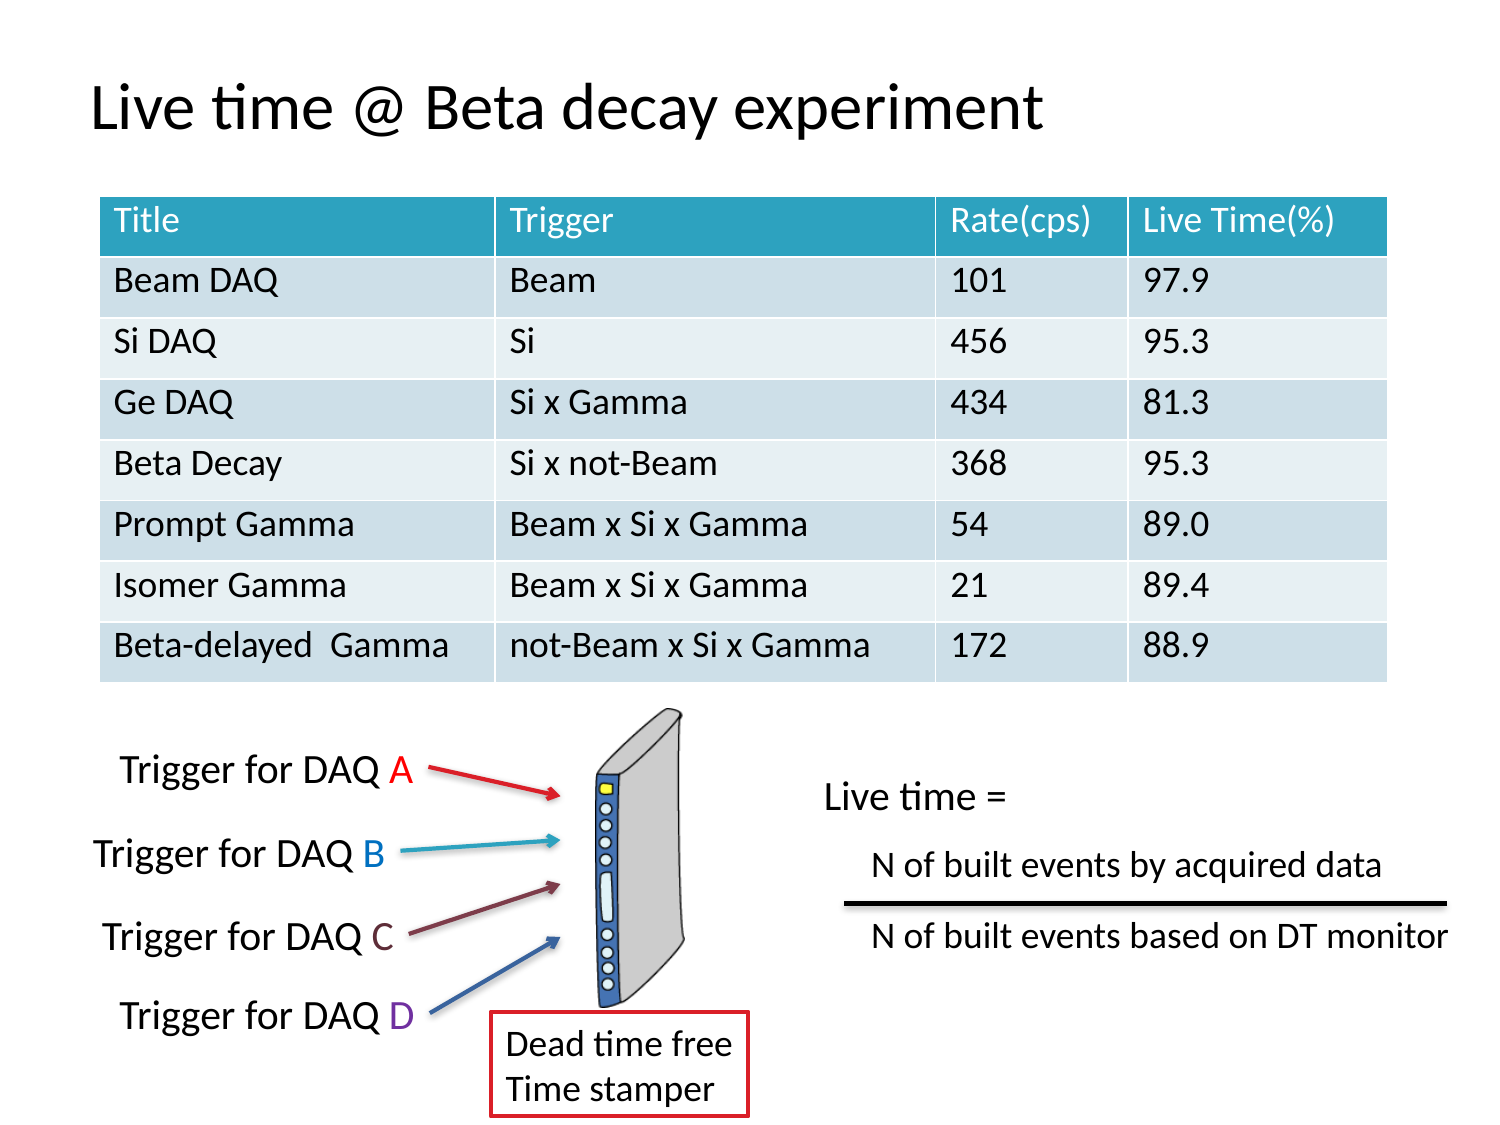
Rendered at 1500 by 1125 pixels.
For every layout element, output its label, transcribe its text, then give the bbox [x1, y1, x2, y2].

text_box Trigger for DAQ A [104, 734, 429, 800]
table_cell Beam DAQ [100, 258, 494, 317]
table_header Rate(cps) [936, 197, 1127, 256]
table_cell 89.4 [1129, 562, 1387, 621]
table_cell Beam x Si x Gamma [496, 562, 935, 621]
picture [595, 707, 685, 1009]
table_cell Ge DAQ [100, 380, 494, 439]
table_cell Prompt Gamma [100, 501, 494, 560]
text_box Trigger for DAQ C [87, 901, 409, 967]
table_header Live Time(%) [1129, 197, 1387, 256]
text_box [808, 761, 1471, 965]
table_cell 101 [936, 258, 1127, 317]
text_box Dead time free Time stamper [489, 1010, 750, 1118]
table_header Trigger [496, 197, 935, 256]
title Live time @ Beta decay experiment [75, 45, 1425, 161]
table_cell Si [496, 319, 935, 378]
table_cell 456 [936, 319, 1127, 378]
table_cell 172 [936, 623, 1127, 682]
table_cell Beta Decay [100, 441, 494, 500]
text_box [429, 766, 561, 797]
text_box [401, 839, 561, 852]
table_cell 81.3 [1129, 380, 1387, 439]
text_box Trigger for DAQ D [104, 980, 430, 1046]
table_cell 21 [936, 562, 1127, 621]
table_cell 54 [936, 501, 1127, 560]
table_cell Isomer Gamma [100, 562, 494, 621]
table_cell 368 [936, 441, 1127, 500]
table_cell 97.9 [1129, 258, 1387, 317]
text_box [431, 936, 561, 1014]
table_cell Si DAQ [100, 319, 494, 378]
table_cell 434 [936, 380, 1127, 439]
table_cell 95.3 [1129, 441, 1387, 500]
table_cell Beam [496, 258, 935, 317]
table_cell 88.9 [1129, 623, 1387, 682]
table_cell 95.3 [1129, 319, 1387, 378]
table_header Title [100, 197, 494, 256]
text_box Trigger for DAQ B [78, 818, 401, 884]
table_cell Si x Gamma [496, 380, 935, 439]
table_cell Beam x Si x Gamma [496, 501, 935, 560]
table_cell not-Beam x Si x Gamma [496, 623, 935, 682]
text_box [410, 883, 561, 935]
table_cell 89.0 [1129, 501, 1387, 560]
table_cell Si x not-Beam [496, 441, 935, 500]
table_cell Beta-delayed Gamma [100, 623, 494, 682]
